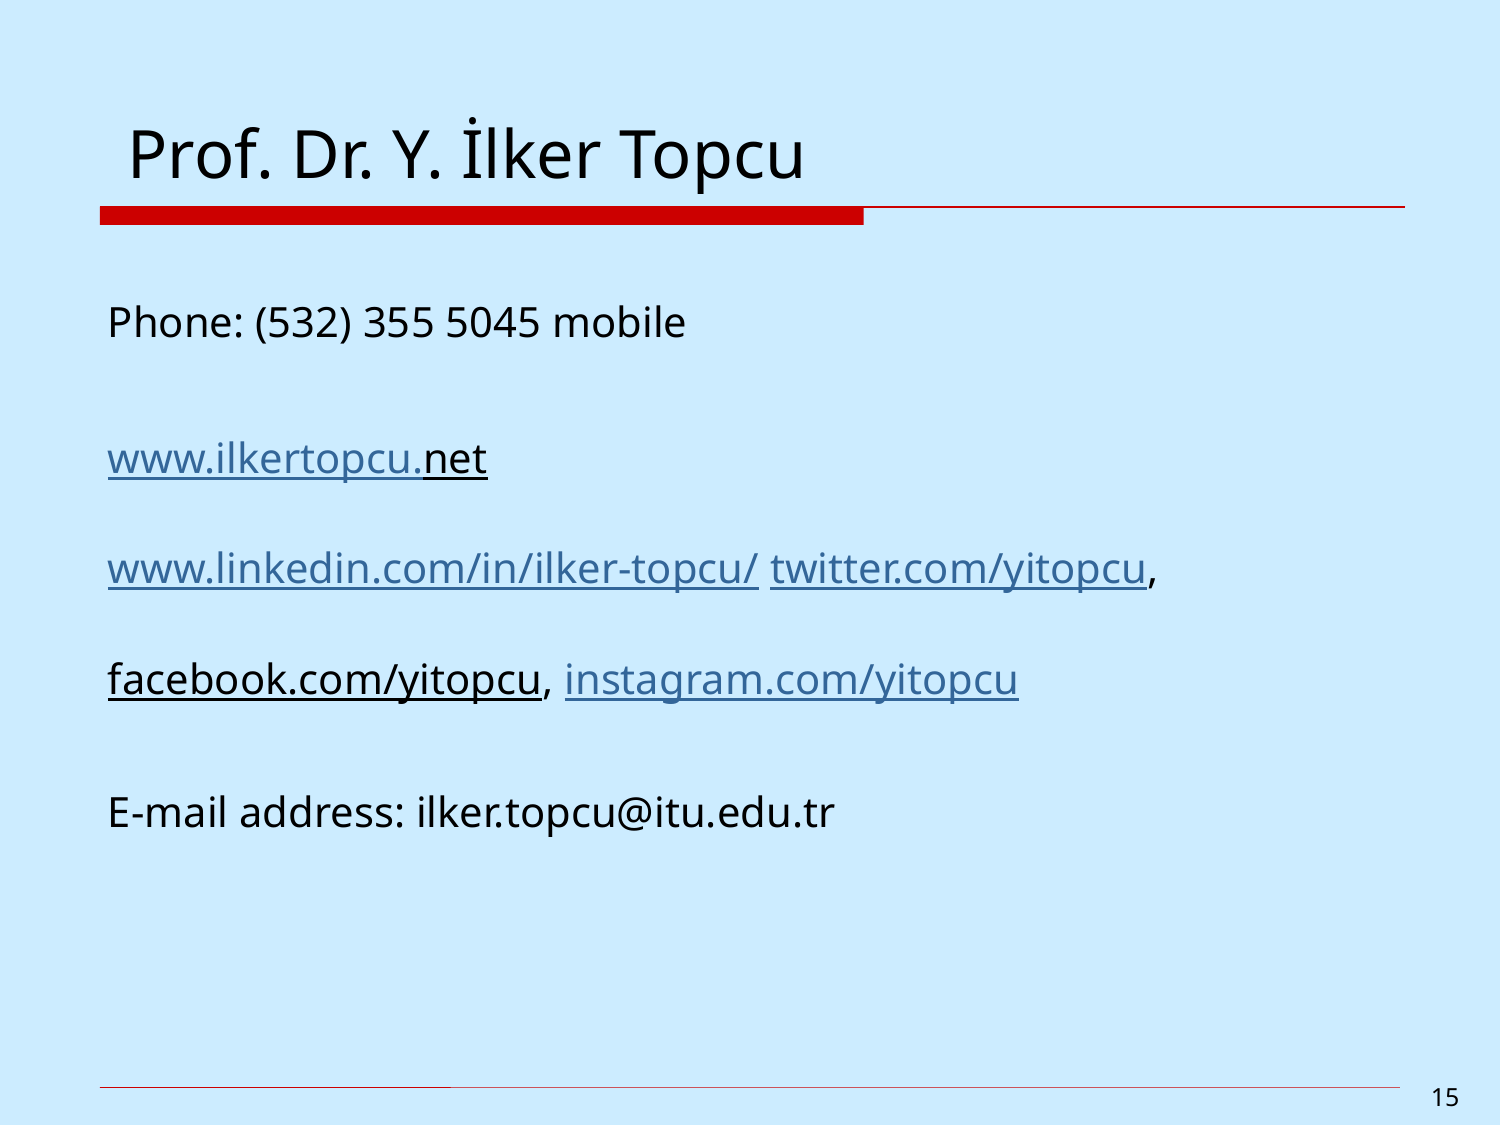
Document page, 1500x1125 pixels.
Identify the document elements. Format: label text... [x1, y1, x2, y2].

list Phone: (532) 355 5045 mobile www.ilkertopcu.net www.linkedin.com/in/ilker-topcu/ twitter.com/yitopcu, facebook.com/yitopcu, instagram.com/yitopcu E-mail address: ilker.topcu@itu.edu.tr [92, 249, 1500, 1088]
title Prof. Dr. Y. İlker Topcu [112, 37, 1425, 200]
